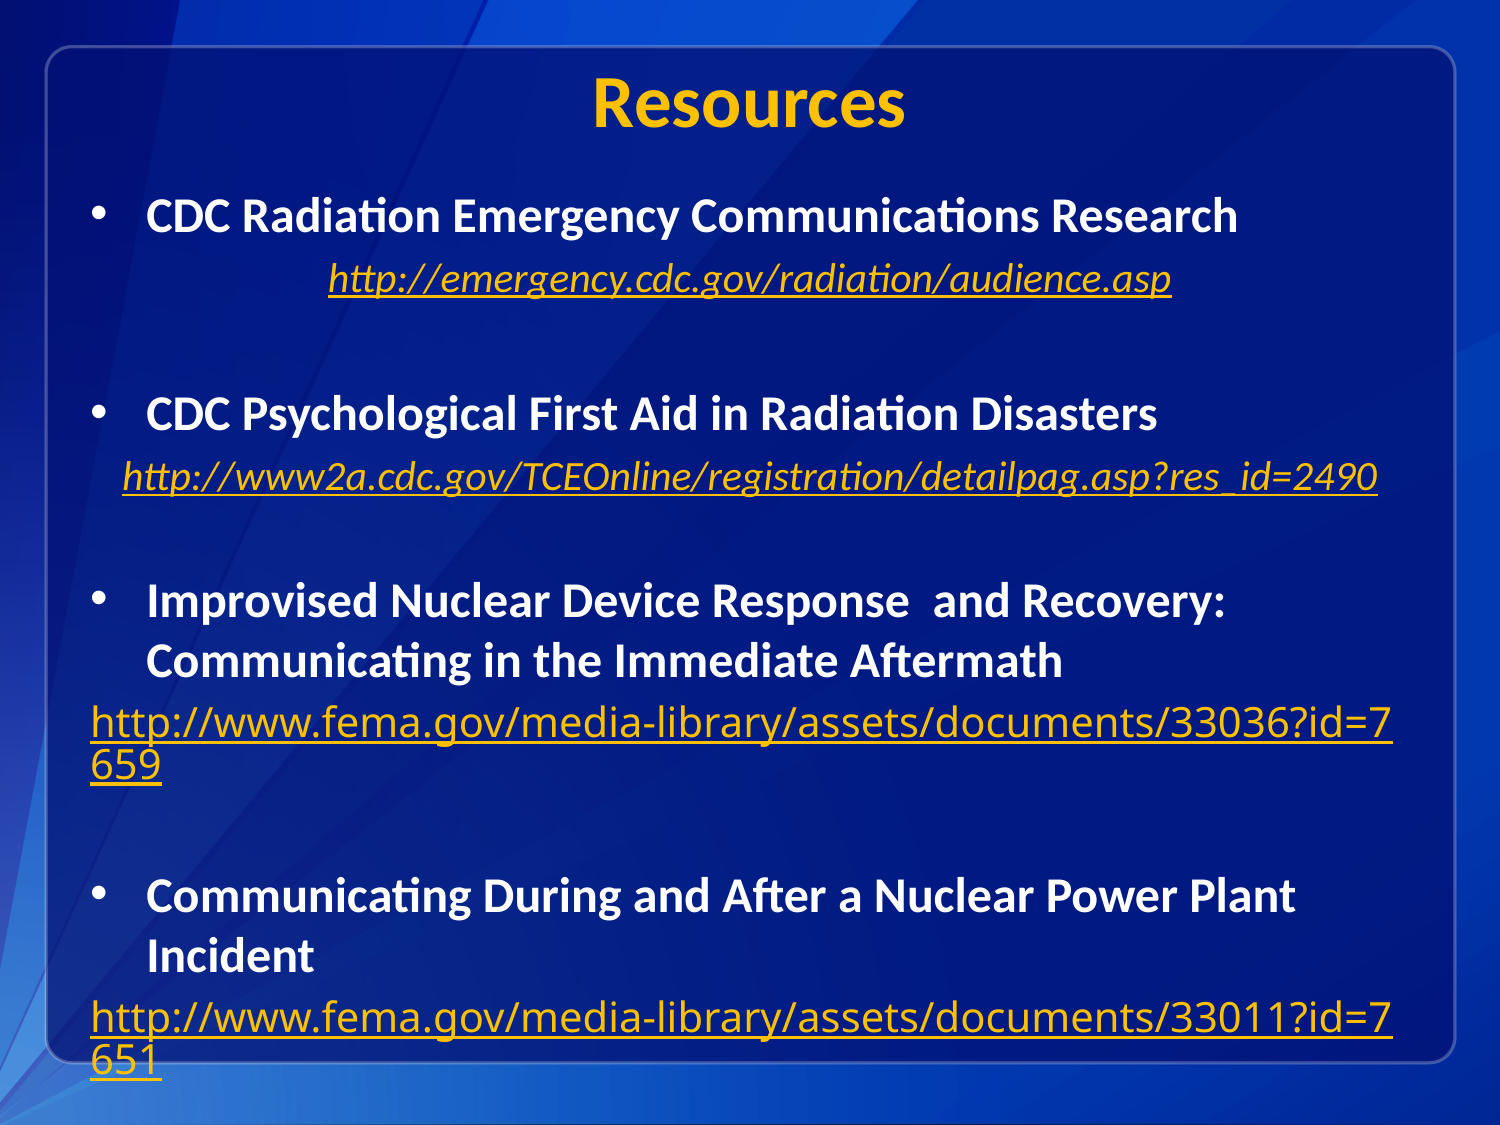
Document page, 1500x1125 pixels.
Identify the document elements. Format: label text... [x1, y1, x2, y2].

picture [0, 0, 1500, 1125]
title Resources [75, 45, 1425, 174]
list CDC Radiation Emergency Communications Research http://emergency.cdc.gov/radiation/audience.asp CDC Psychological First Aid in Radiation Disasters http://www2a.cdc.gov/TCEOnline/registration/detailpag.asp?res_id=2490 Improvised Nuclear Device Response and Recovery: Communicating in the Immediate Aftermath http://www.fema.gov/media-library/assets/documents/33036?id=7659 Communicating During and After a Nuclear Power Plant Incident http://www.fema.gov/media-library/assets/documents/33011?id=7651 [75, 174, 1425, 918]
